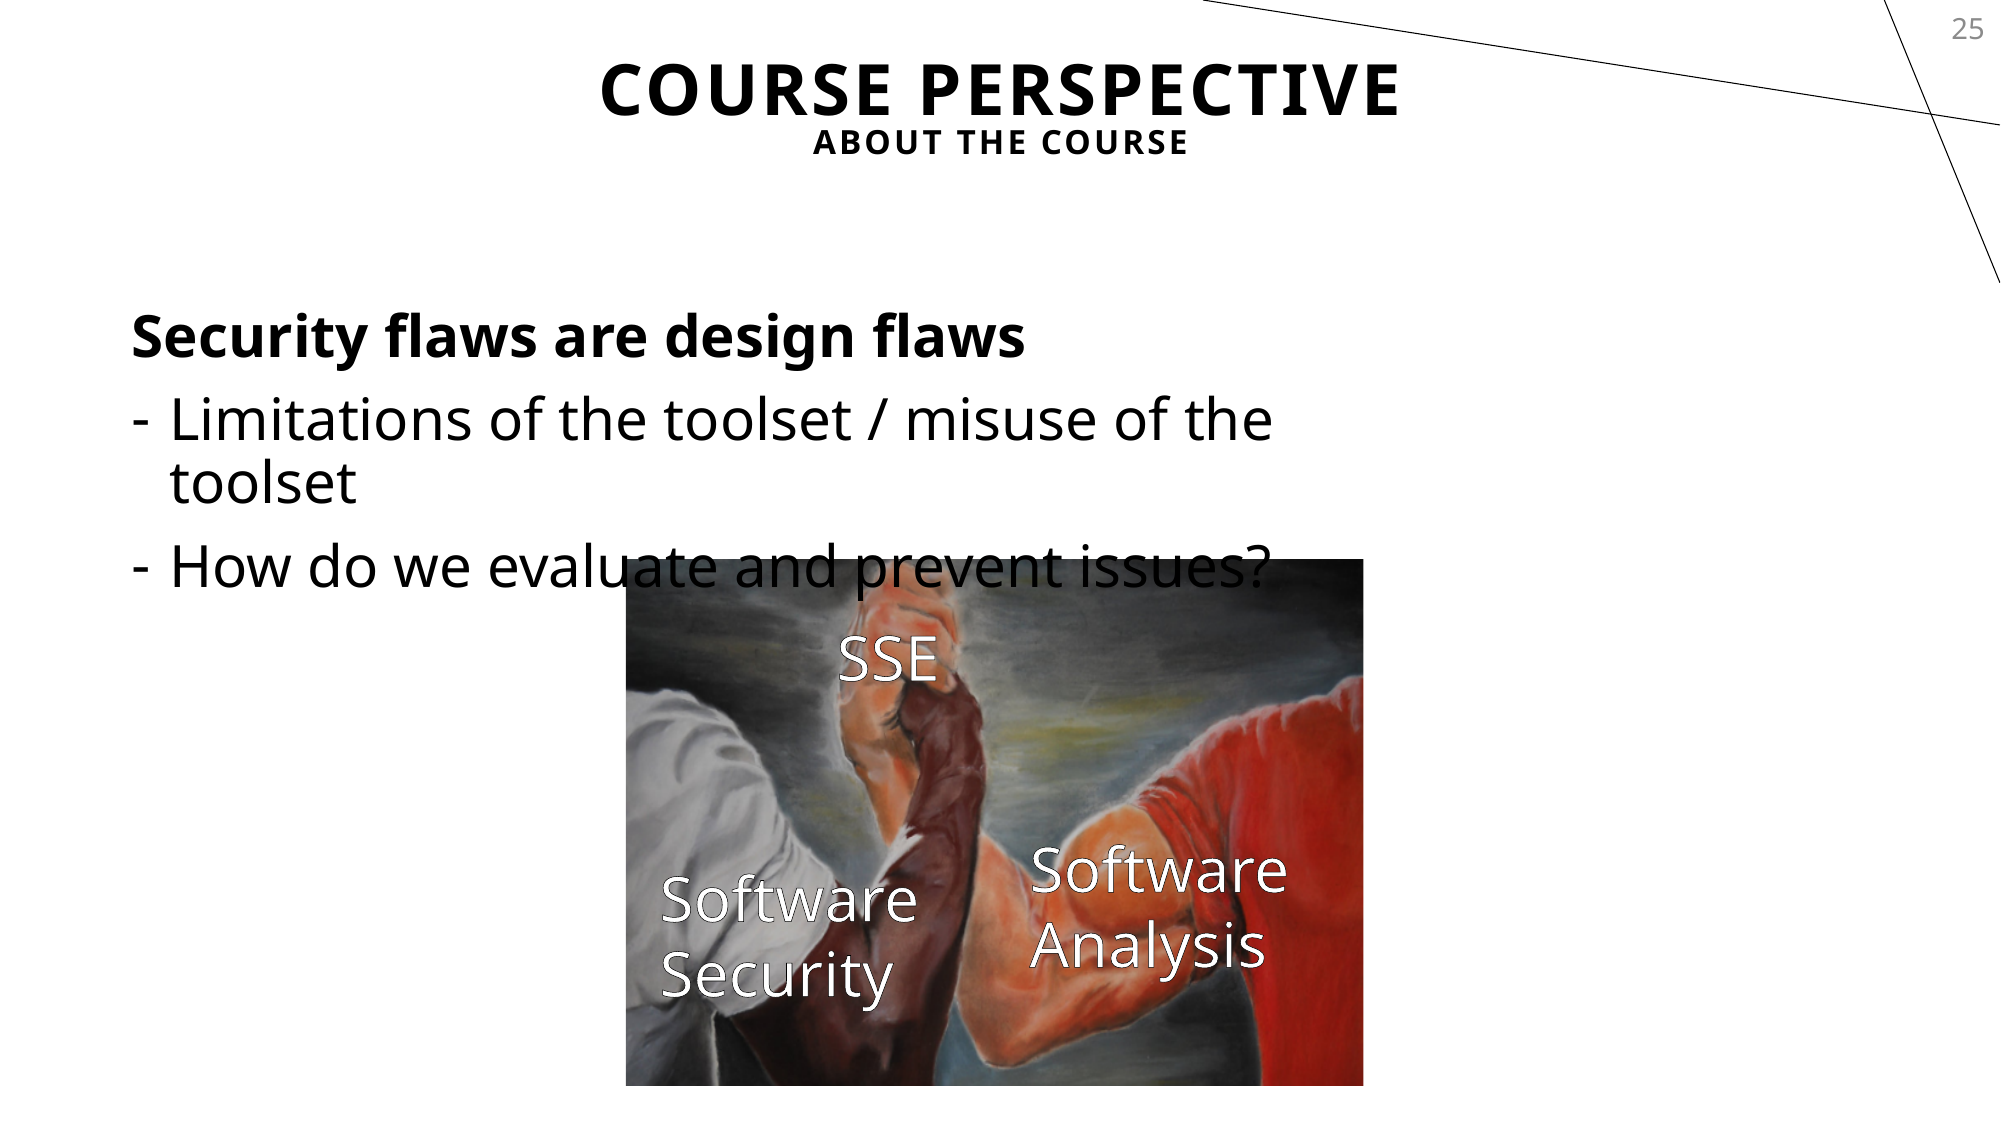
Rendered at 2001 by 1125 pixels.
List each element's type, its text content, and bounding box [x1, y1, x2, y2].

title Course Perspective [2, 0, 1999, 34]
text_box Security flaws are design flaws Limitations of the toolset / misuse of the toolset How do we evaluate and prevent issues? [117, 299, 1398, 1014]
text_box About the course [2, 34, 1999, 253]
picture [625, 559, 1364, 1086]
